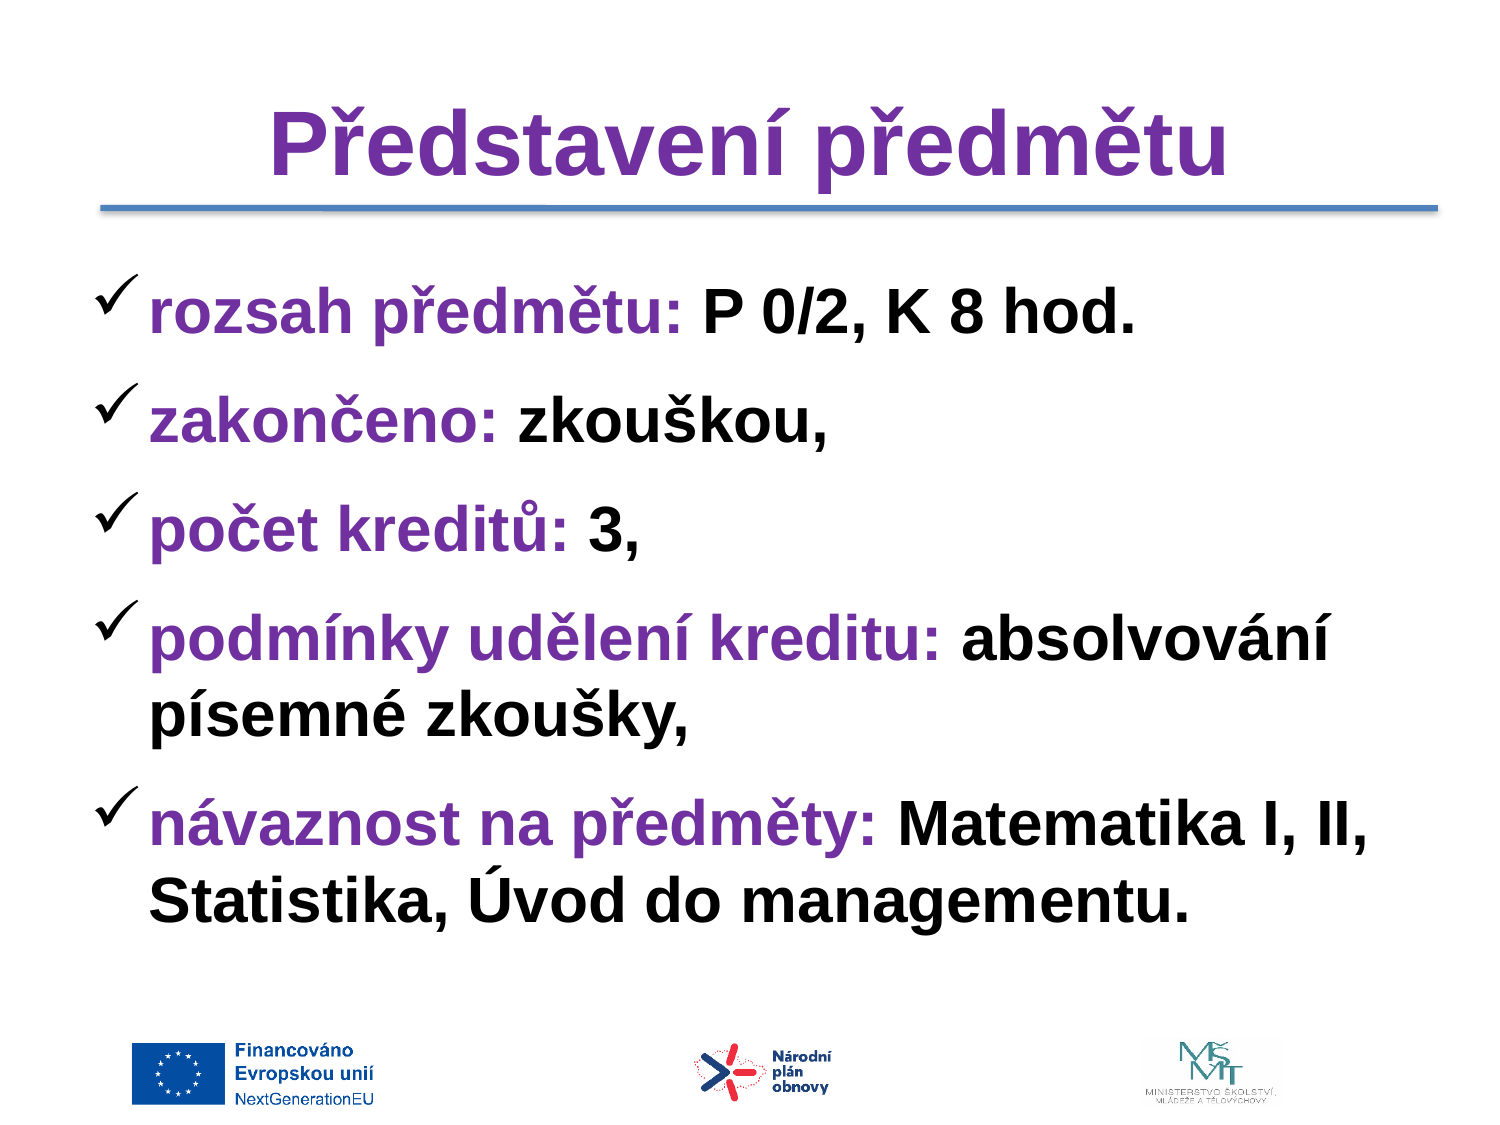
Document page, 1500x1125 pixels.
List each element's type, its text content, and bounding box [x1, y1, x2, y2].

list rozsah předmětu: P 0/2, K 8 hod. zakončeno: zkouškou, počet kreditů: 3, podmínky udělení kreditu: absolvování písemné zkoušky, návaznost na předměty: Matematika I, II, Statistika, Úvod do managementu. [75, 262, 1425, 1005]
picture [123, 1036, 390, 1110]
text_box [100, 204, 1438, 212]
title Představení předmětu [75, 45, 1425, 233]
picture [685, 1036, 844, 1108]
picture [1139, 1036, 1283, 1108]
